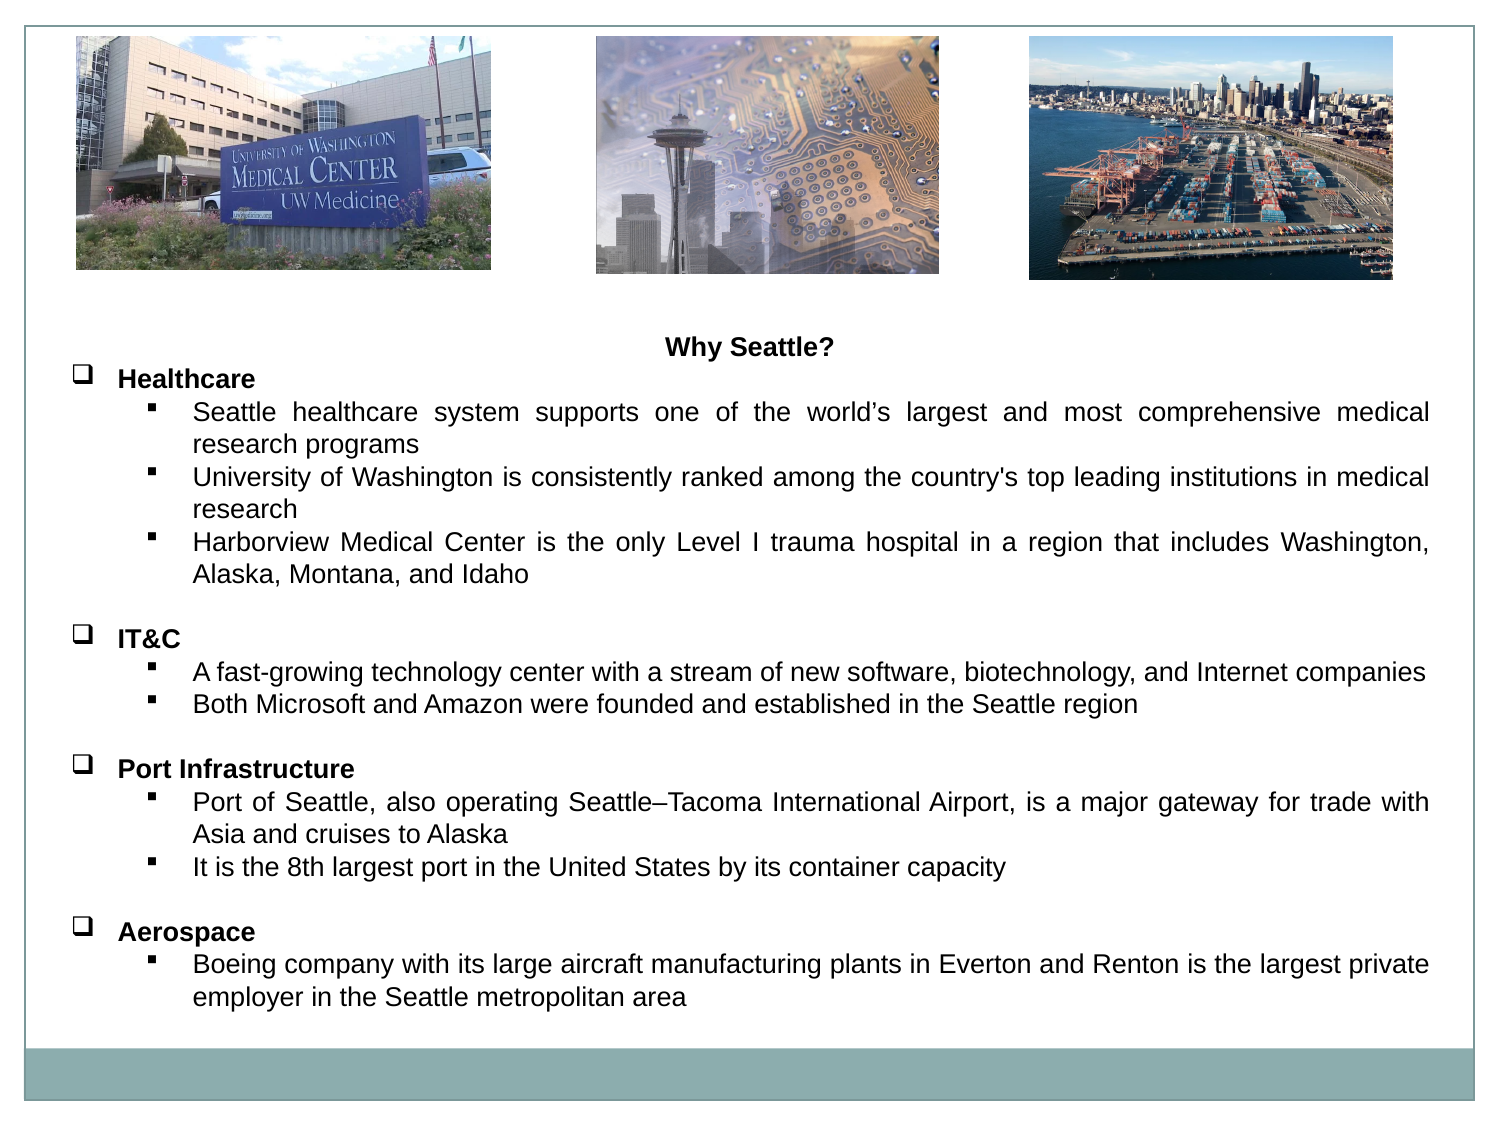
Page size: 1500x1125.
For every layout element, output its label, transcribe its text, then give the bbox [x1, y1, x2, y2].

picture [596, 36, 940, 274]
text_box Why Seattle? Healthcare Seattle healthcare system supports one of the world’s largest and most comprehensive medical research programs University of Washington is consistently ranked among the country's top leading institutions in medical research Harborview Medical Center is the only Level I trauma hospital in a region that includes Washington, Alaska, Montana, and Idaho IT&C A fast-growing technology center with a stream of new software, biotechnology, and Internet companies Both Microsoft and Amazon were founded and established in the Seattle region Port Infrastructure Port of Seattle, also operating Seattle–Tacoma International Airport, is a major gateway for trade with Asia and cruises to Alaska It is the 8th largest port in the United States by its container capacity Aerospace Boeing company with its large aircraft manufacturing plants in Everton and Renton is the largest private employer in the Seattle metropolitan area [56, 322, 1444, 1125]
picture [76, 36, 491, 270]
picture [1028, 36, 1394, 280]
